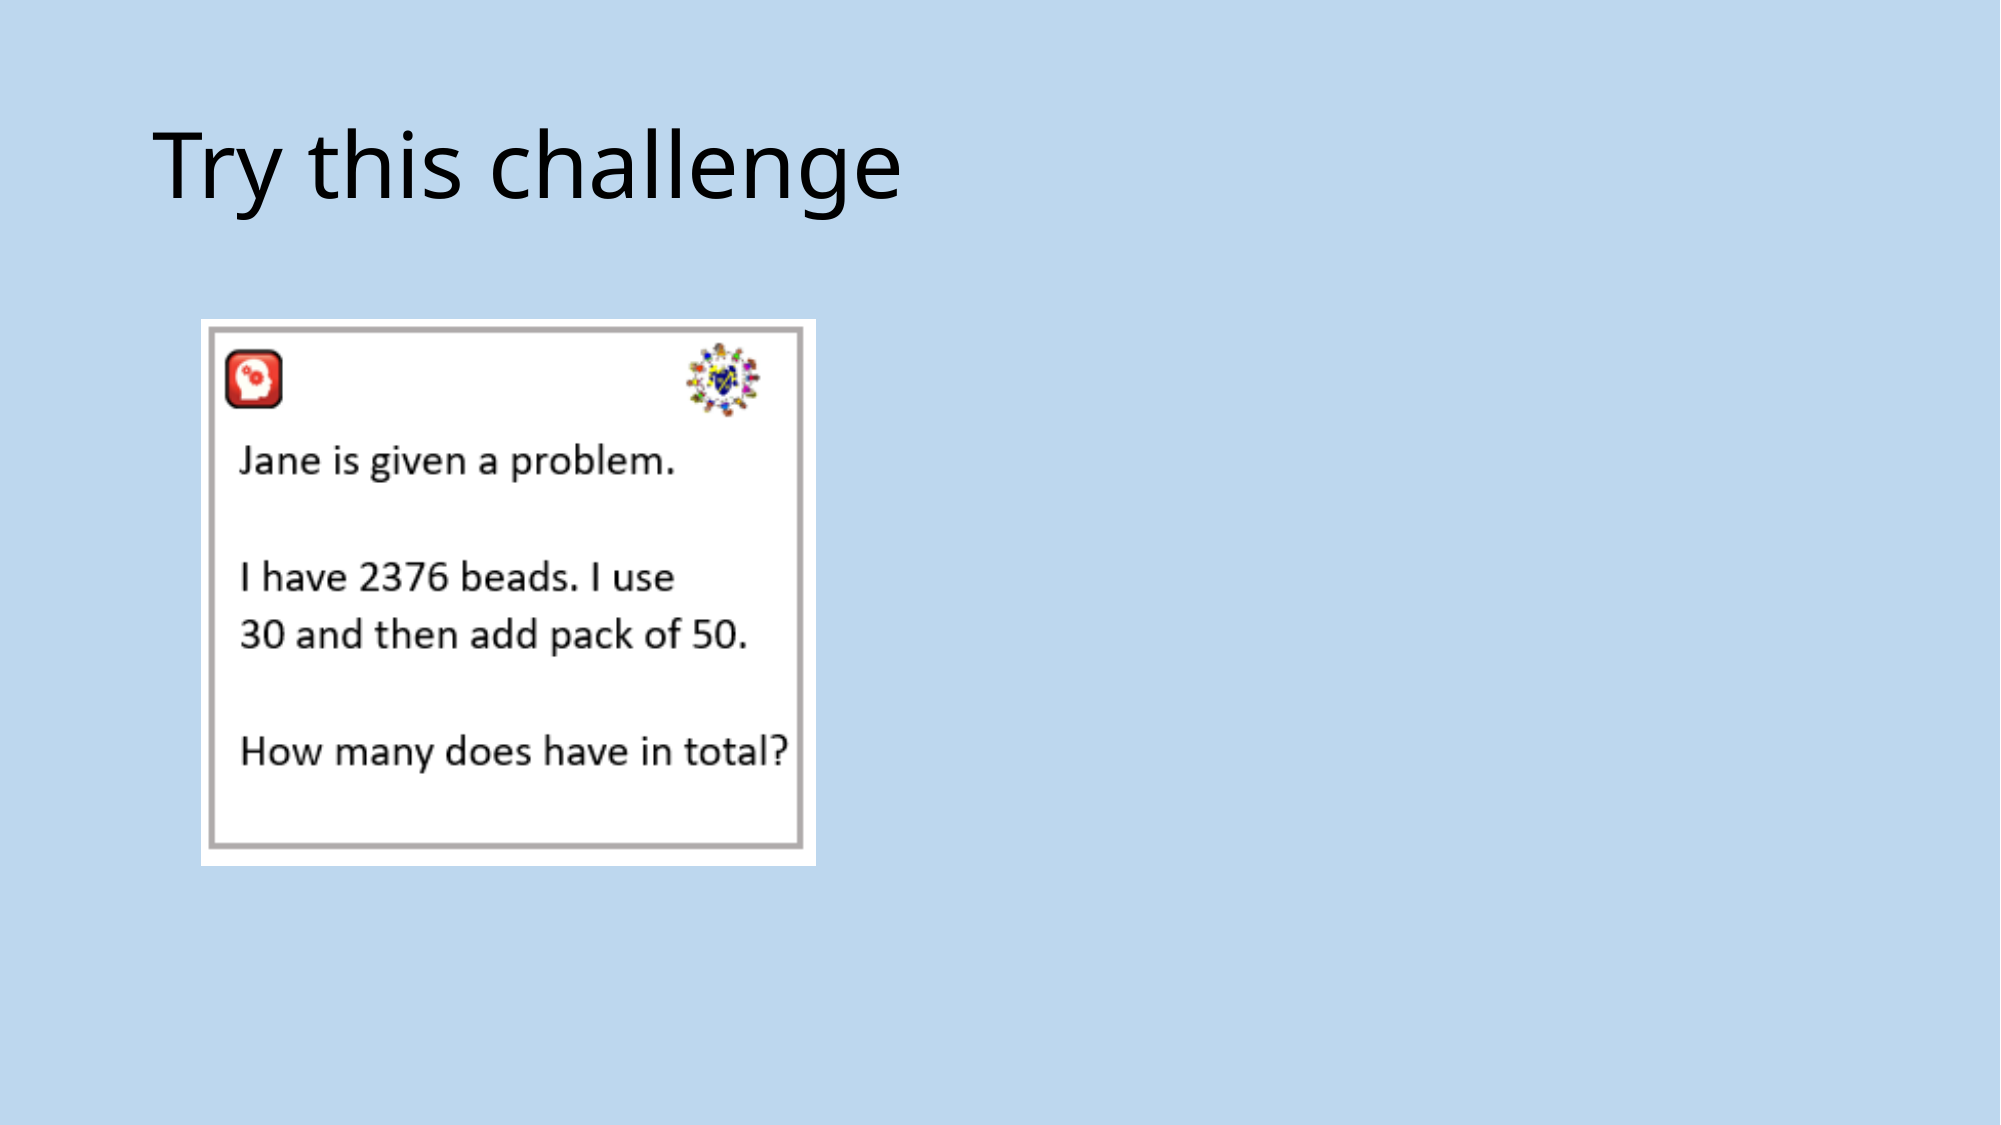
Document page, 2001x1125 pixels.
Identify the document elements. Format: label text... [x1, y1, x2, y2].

title Try this challenge [137, 59, 1863, 278]
picture [201, 319, 816, 866]
